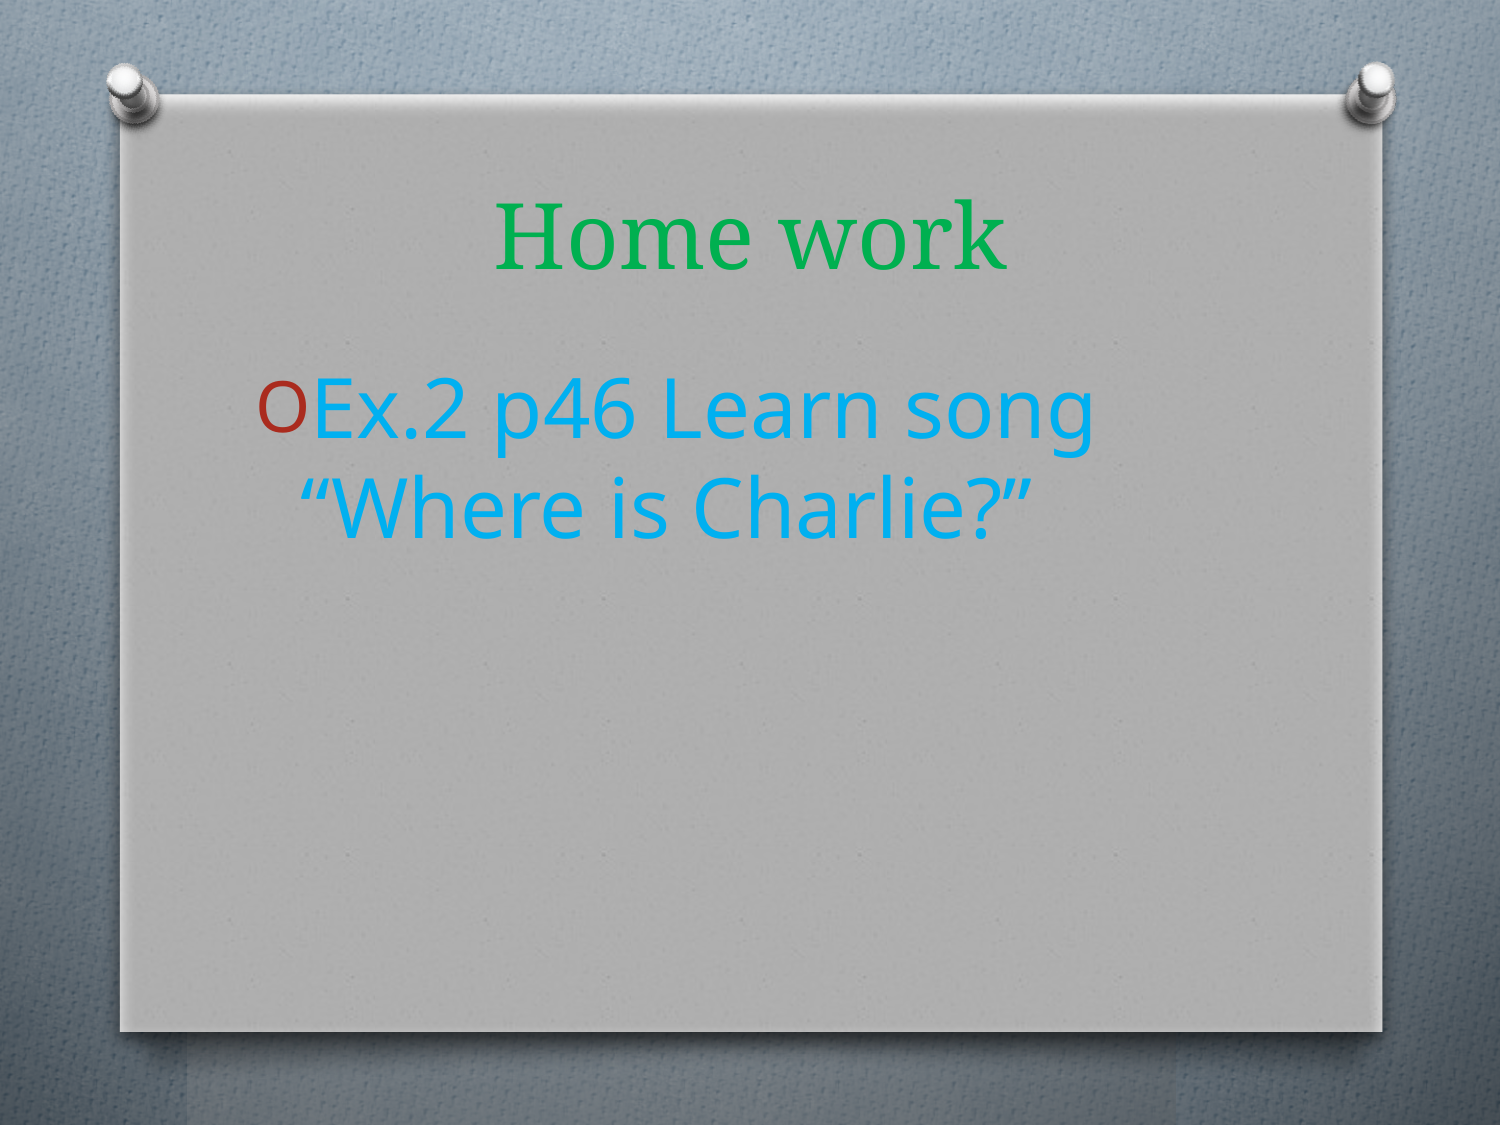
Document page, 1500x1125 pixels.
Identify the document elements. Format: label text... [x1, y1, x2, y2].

picture [75, 29, 198, 153]
list Ex.2 p46 Learn song “Where is Charlie?” [240, 347, 1257, 939]
title Home work [179, 134, 1323, 332]
picture [1317, 35, 1439, 156]
